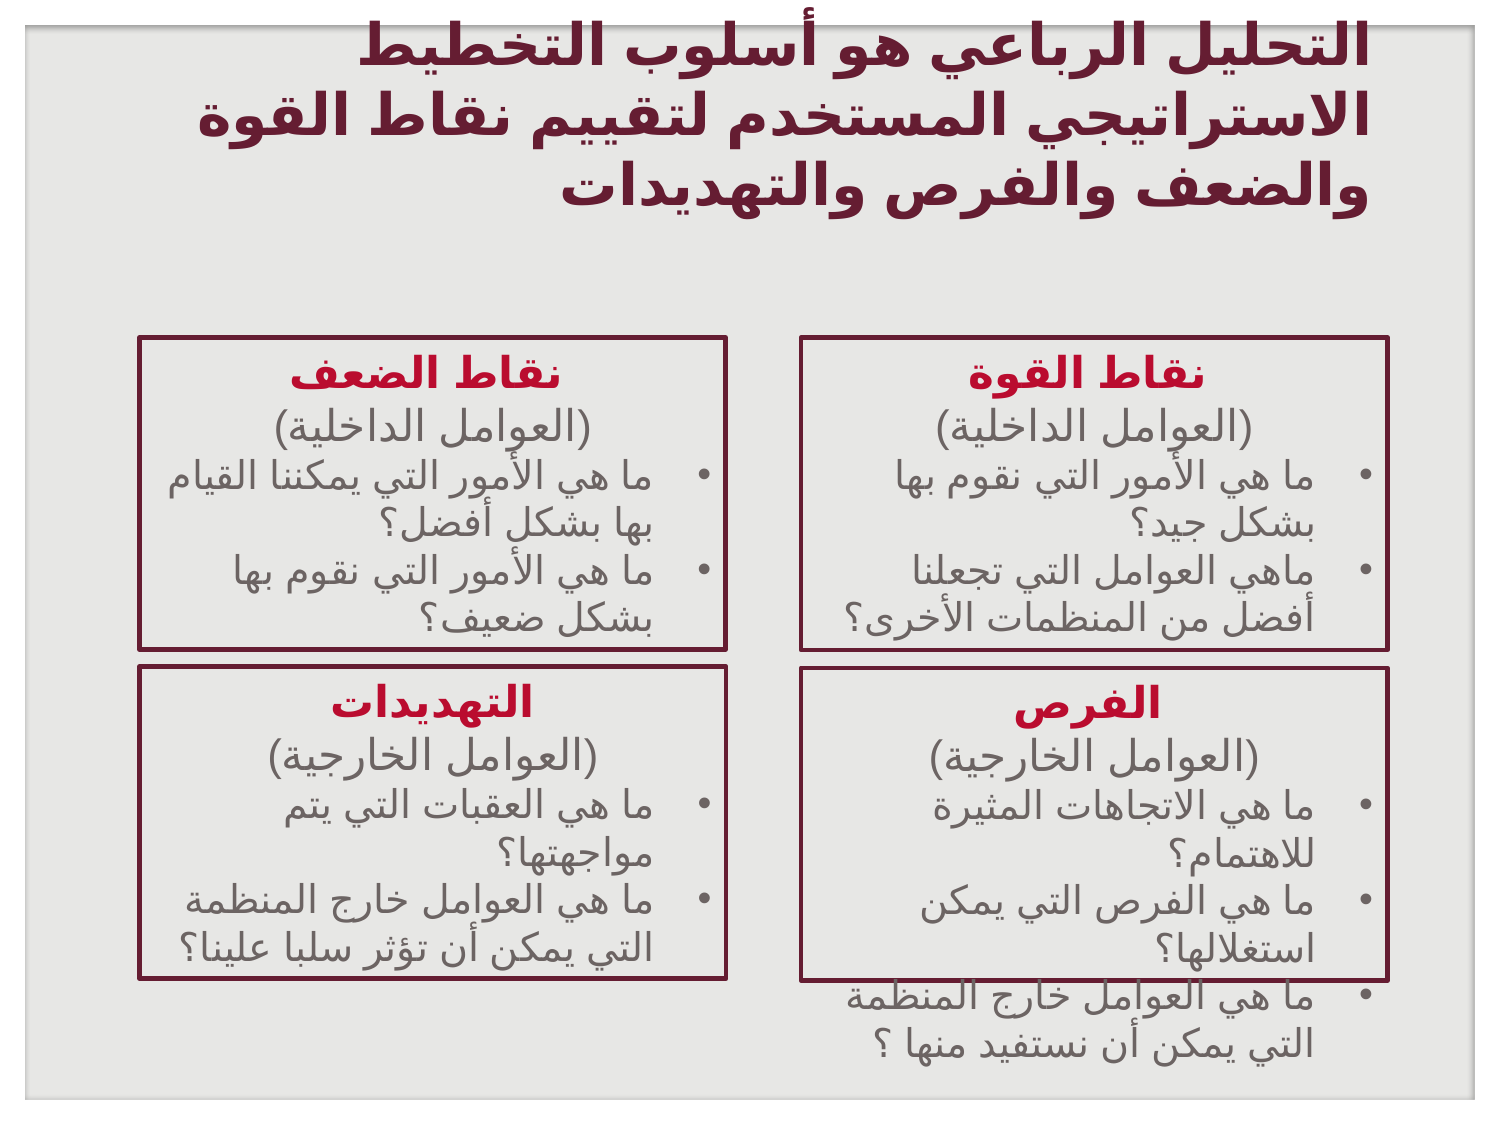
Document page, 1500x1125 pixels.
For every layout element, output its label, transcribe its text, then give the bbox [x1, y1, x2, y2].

text_box نقاط القوة (العوامل الداخلية) ما هي الأمور التي نقوم بها بشكل جيد؟ ماهي العوامل التي تجعلنا أفضل من المنظمات الأخرى؟ [801, 337, 1388, 650]
text_box الفرص (العوامل الخارجية) ما هي الاتجاهات المثيرة للاهتمام؟ ما هي الفرص التي يمكن استغلالها؟ ما هي العوامل خارج المنظمة التي يمكن أن نستفيد منها ؟ [801, 667, 1388, 981]
text_box التهديدات (العوامل الخارجية) ما هي العقبات التي يتم مواجهتها؟ ما هي العوامل خارج المنظمة التي يمكن أن تؤثر سلبا علينا؟ [139, 666, 727, 979]
title التحليل الرباعي هو أسلوب التخطيط الاستراتيجي المستخدم لتقييم نقاط القوة والضعف والفرص والتهديدات [112, 75, 1388, 225]
text_box نقاط الضعف (العوامل الداخلية) ما هي الأمور التي يمكننا القيام بها بشكل أفضل؟ ما هي الأمور التي نقوم بها بشكل ضعيف؟ [139, 337, 726, 650]
